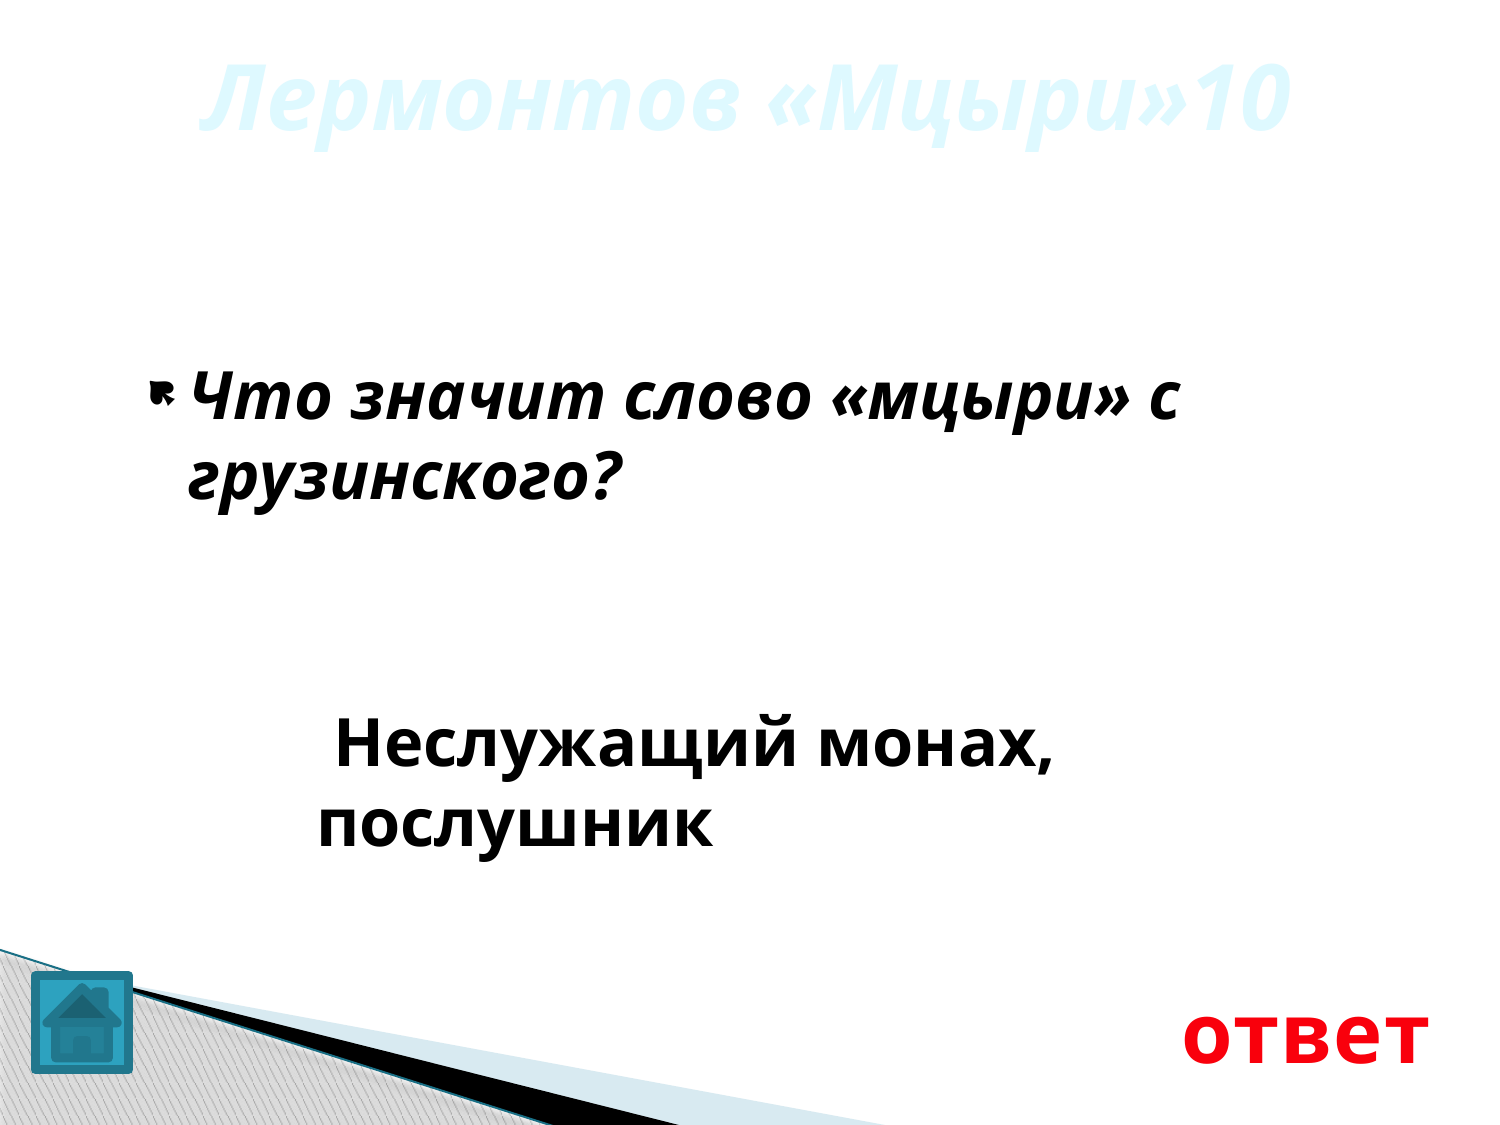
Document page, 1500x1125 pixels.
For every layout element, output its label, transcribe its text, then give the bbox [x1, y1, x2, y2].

title Лермонтов «Мцыри»10 [76, 19, 1376, 170]
text_box ответ [1163, 972, 1449, 1088]
text_box Неслужащий монах, послушник [301, 692, 1223, 868]
text_box [31, 971, 133, 1074]
text_box Что значит слово «мцыри» с грузинского? [128, 231, 1294, 634]
